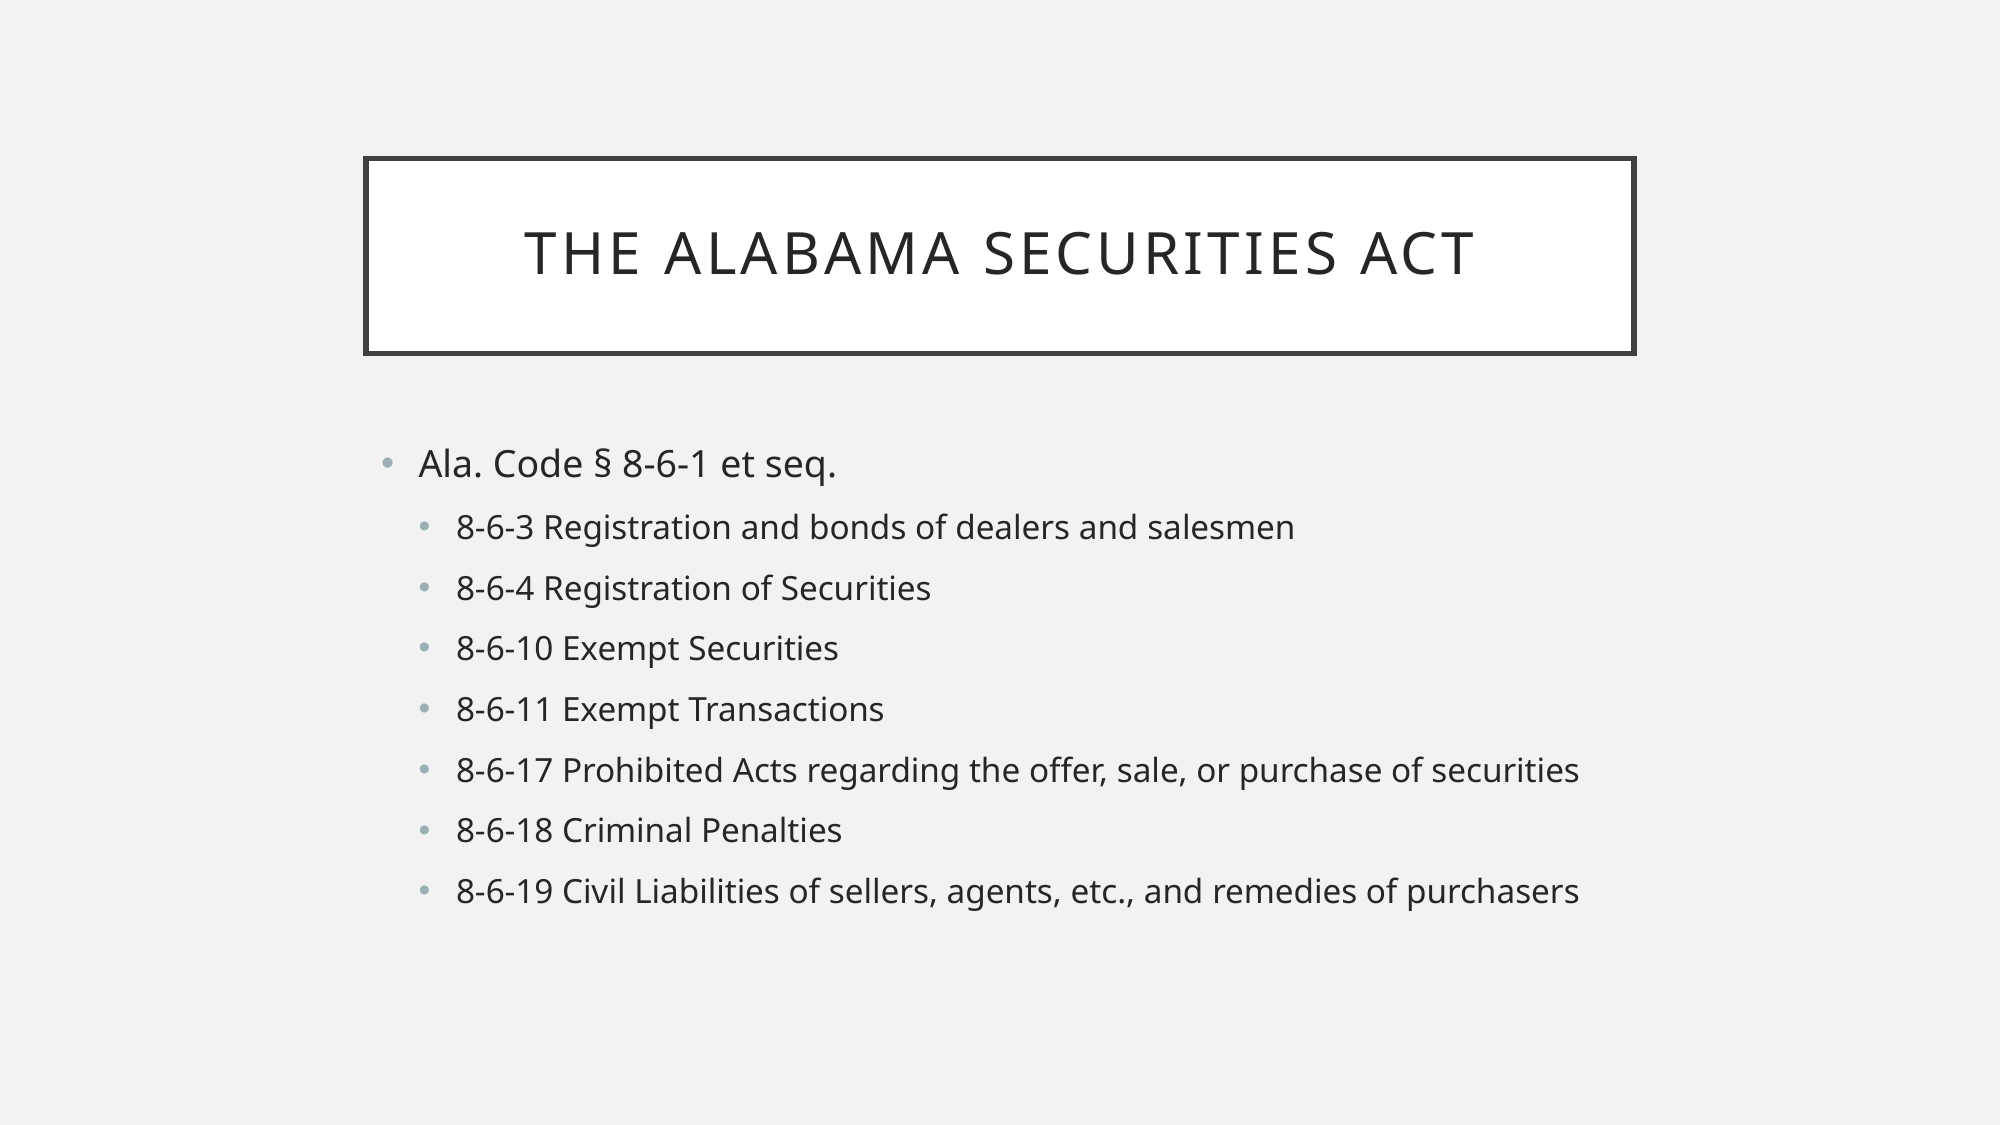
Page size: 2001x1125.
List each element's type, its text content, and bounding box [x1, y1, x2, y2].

title The Alabama securities act [363, 156, 1637, 356]
list Ala. Code § 8-6-1 et seq. 8-6-3 Registration and bonds of dealers and salesmen 8-6-4 Registration of Securities 8-6-10 Exempt Securities 8-6-11 Exempt Transactions 8-6-17 Prohibited Acts regarding the offer, sale, or purchase of securities 8-6-18 Criminal Penalties 8-6-19 Civil Liabilities of sellers, agents, etc., and remedies of purchasers [366, 432, 1634, 942]
